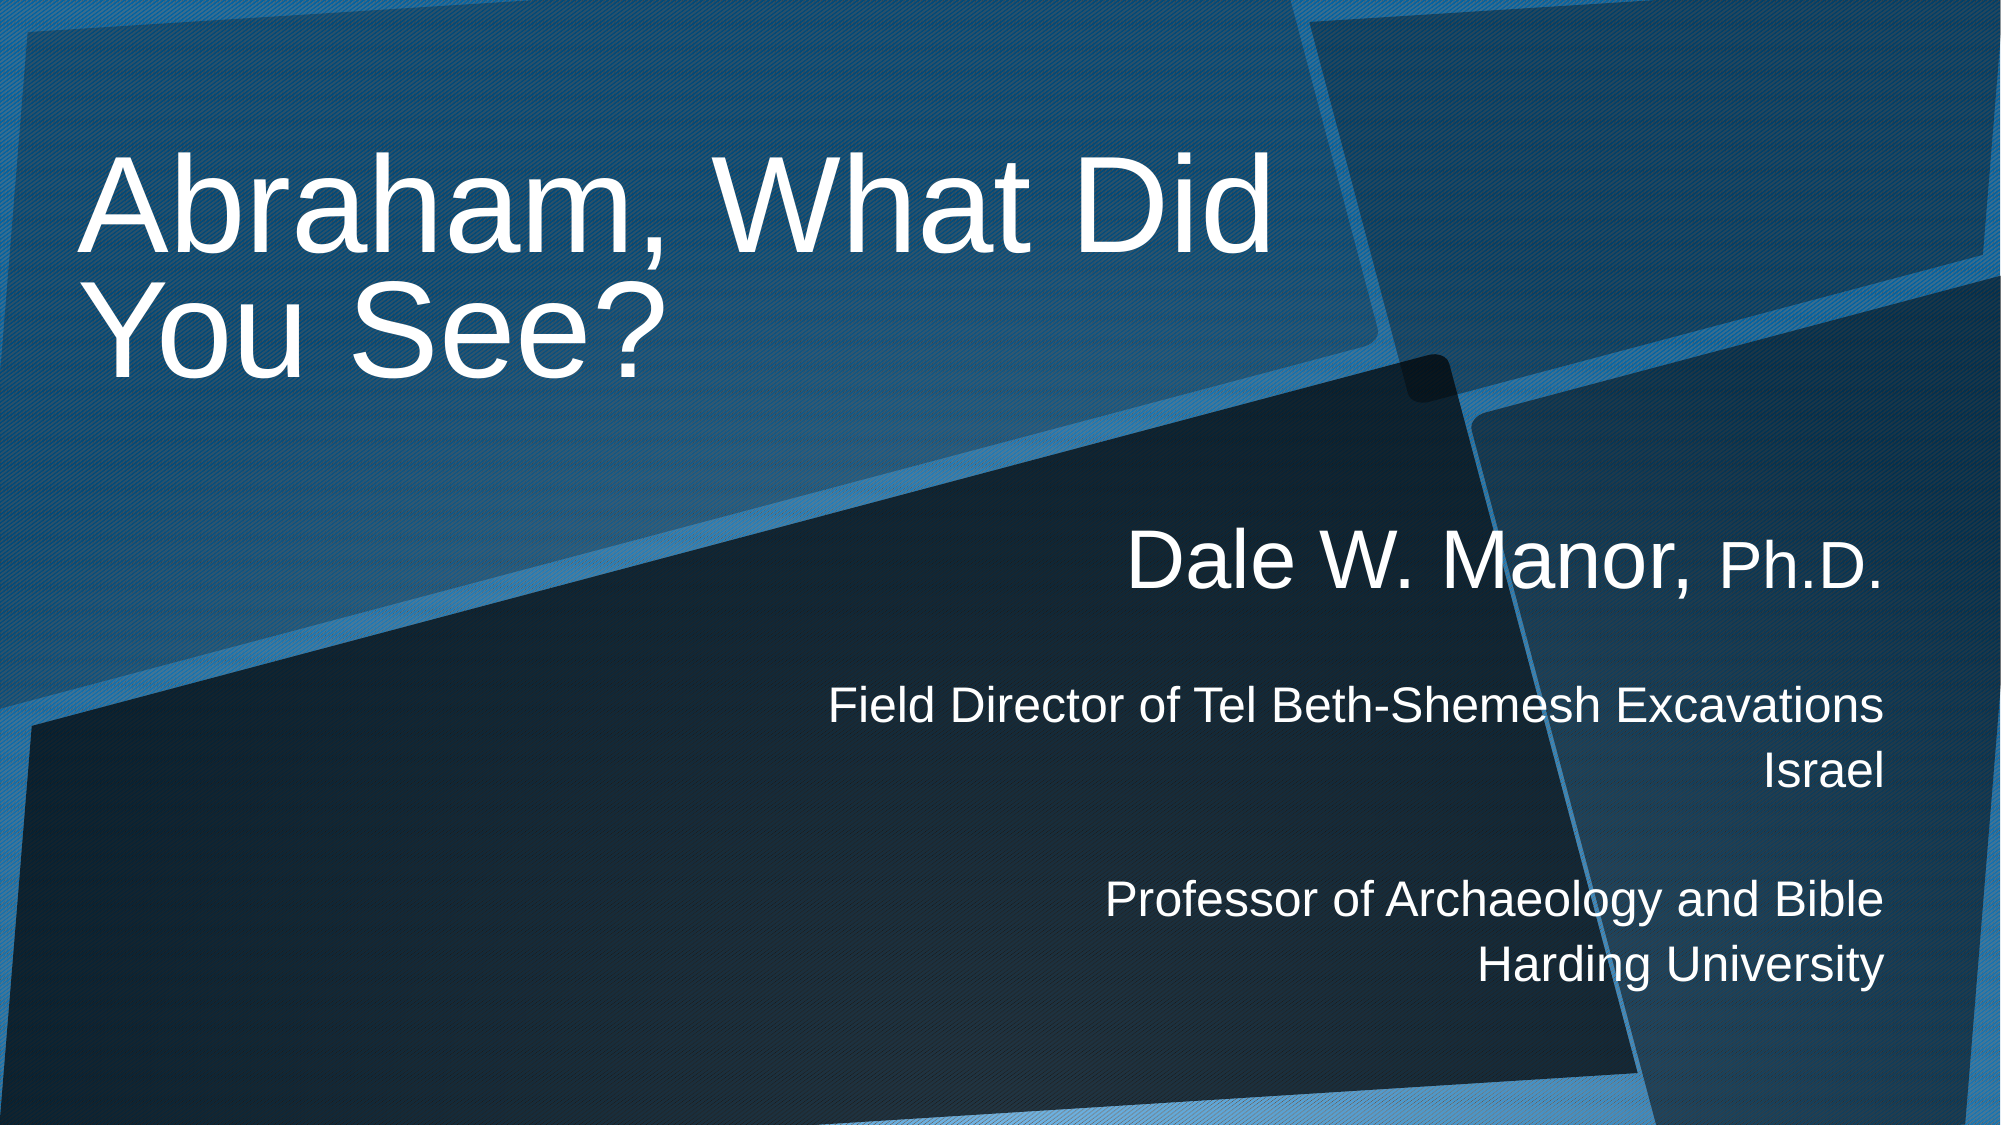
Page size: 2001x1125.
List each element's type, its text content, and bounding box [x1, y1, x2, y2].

title Abraham, What Did You See? [62, 0, 1338, 413]
subtitle Dale W. Manor, Ph.D. Field Director of Tel Beth-Shemesh Excavations Israel Professor of Archaeology and Bible Harding University [600, 525, 1900, 1025]
